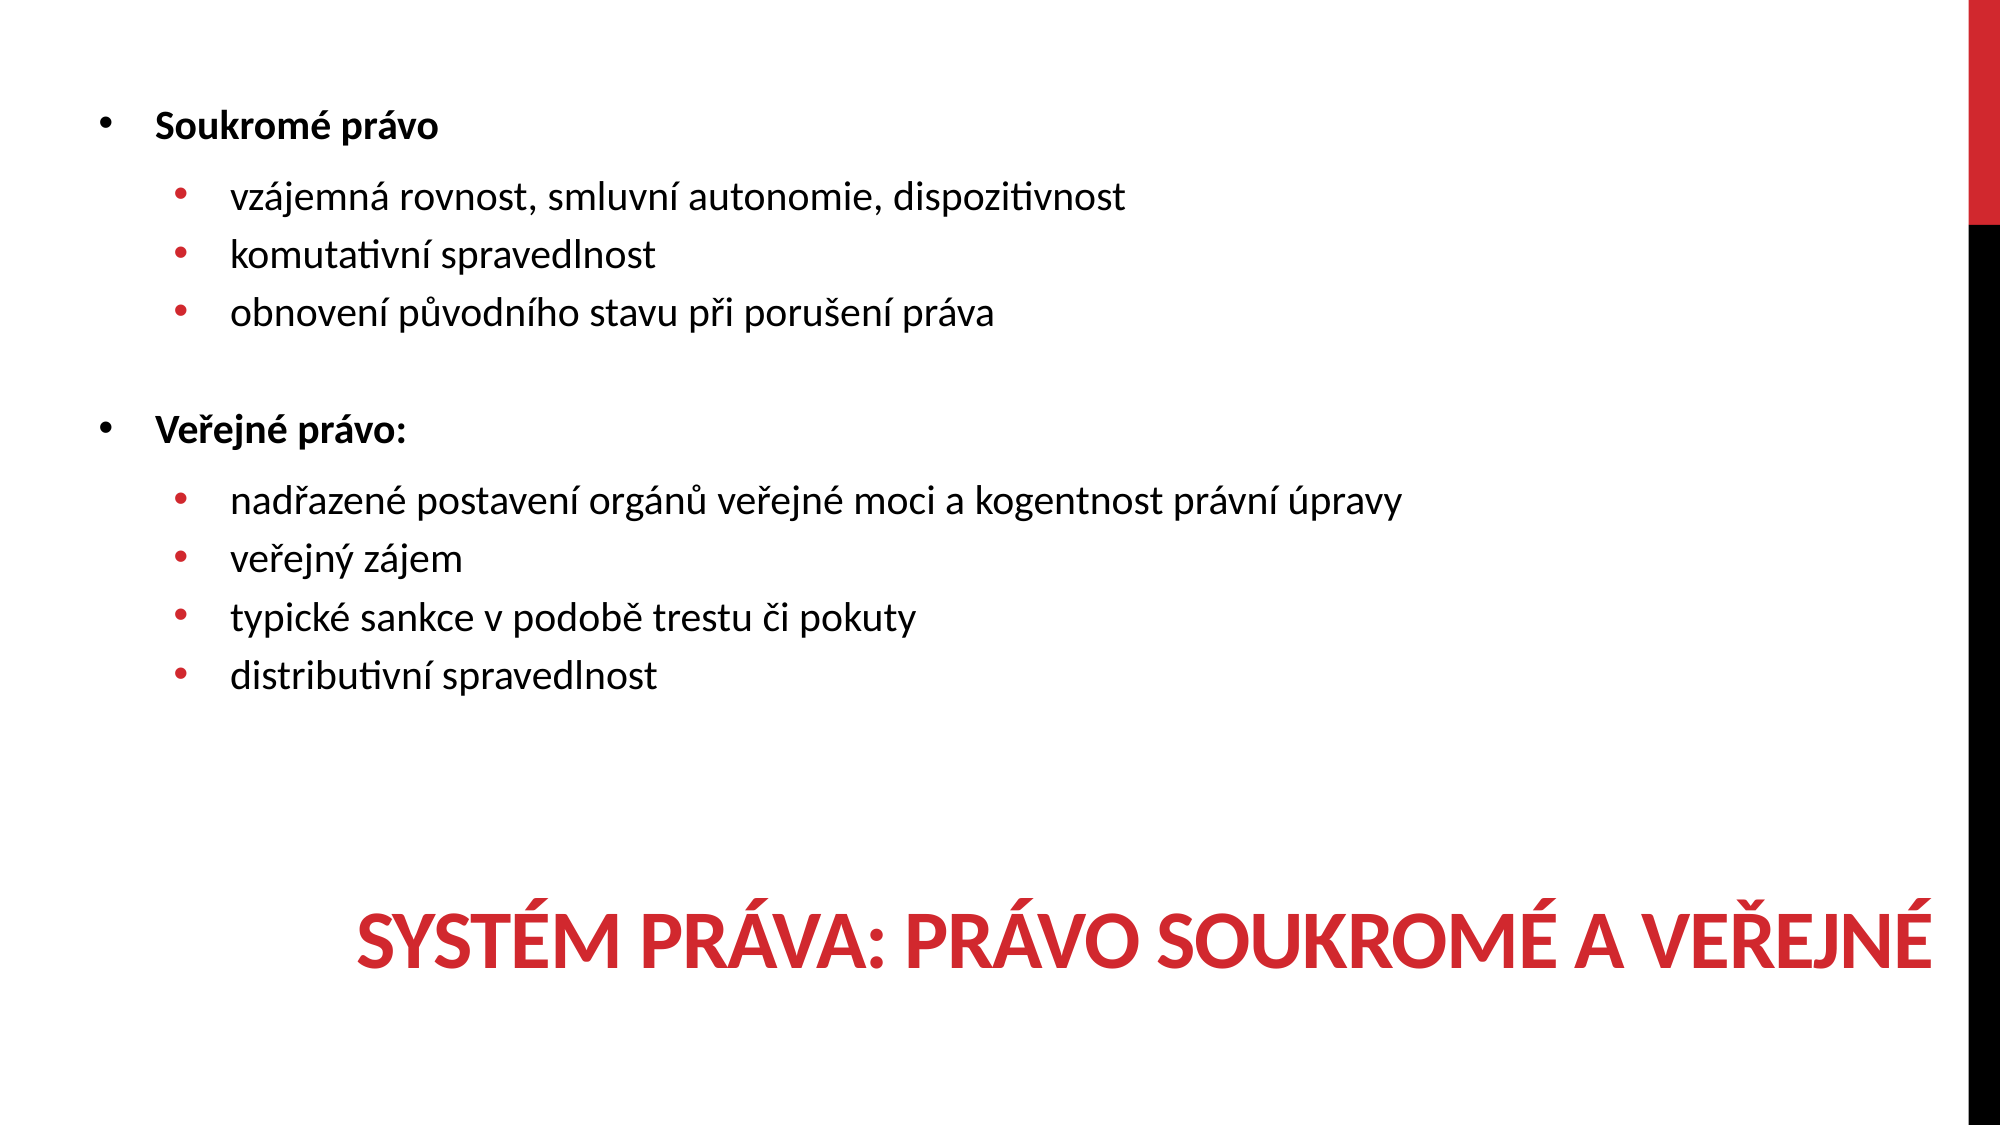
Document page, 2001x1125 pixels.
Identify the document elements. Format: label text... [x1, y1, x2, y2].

list Soukromé právo vzájemná rovnost, smluvní autonomie, dispozitivnost komutativní spravedlnost obnovení původního stavu při porušení práva Veřejné právo: nadřazené postavení orgánů veřejné moci a kogentnost právní úpravy veřejný zájem typické sankce v podobě trestu či pokuty distributivní spravedlnost [83, 89, 1912, 812]
title Systém práva: právo soukromé a veřejné [269, 849, 1950, 993]
